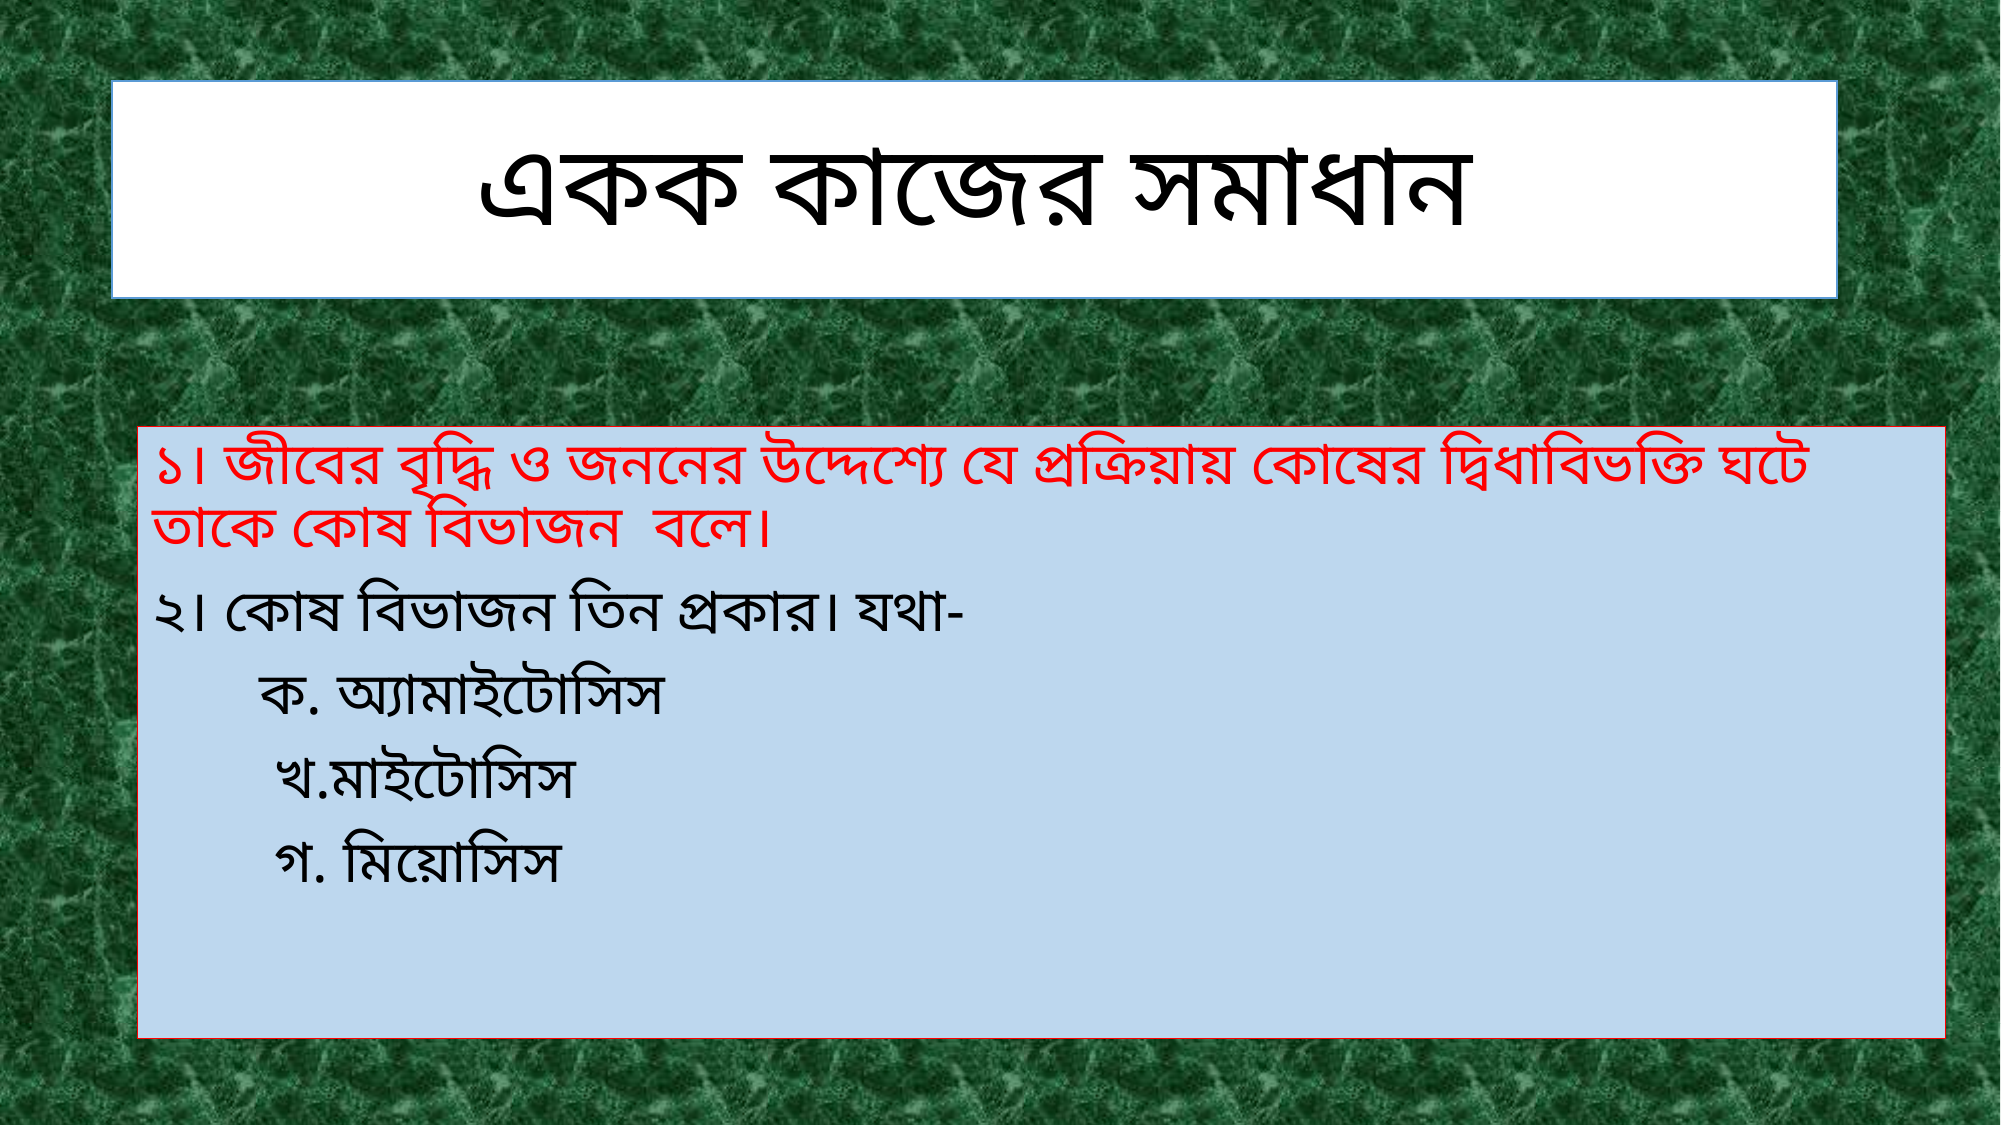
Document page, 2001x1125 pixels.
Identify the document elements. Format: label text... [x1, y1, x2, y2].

list ১। জীবের বৃদ্ধি ও জননের উদ্দেশ্যে যে প্রক্রিয়ায় কোষের দ্বিধাবিভক্তি ঘটে তাকে কোষ বিভাজন বলে। ২। কোষ বিভাজন তিন প্রকার। যথা- ক. অ্যামাইটোসিস খ.মাইটোসিস গ. মিয়োসিস [137, 426, 1946, 1039]
picture [0, 0, 2001, 1125]
title একক কাজের সমাধান [111, 80, 1838, 299]
